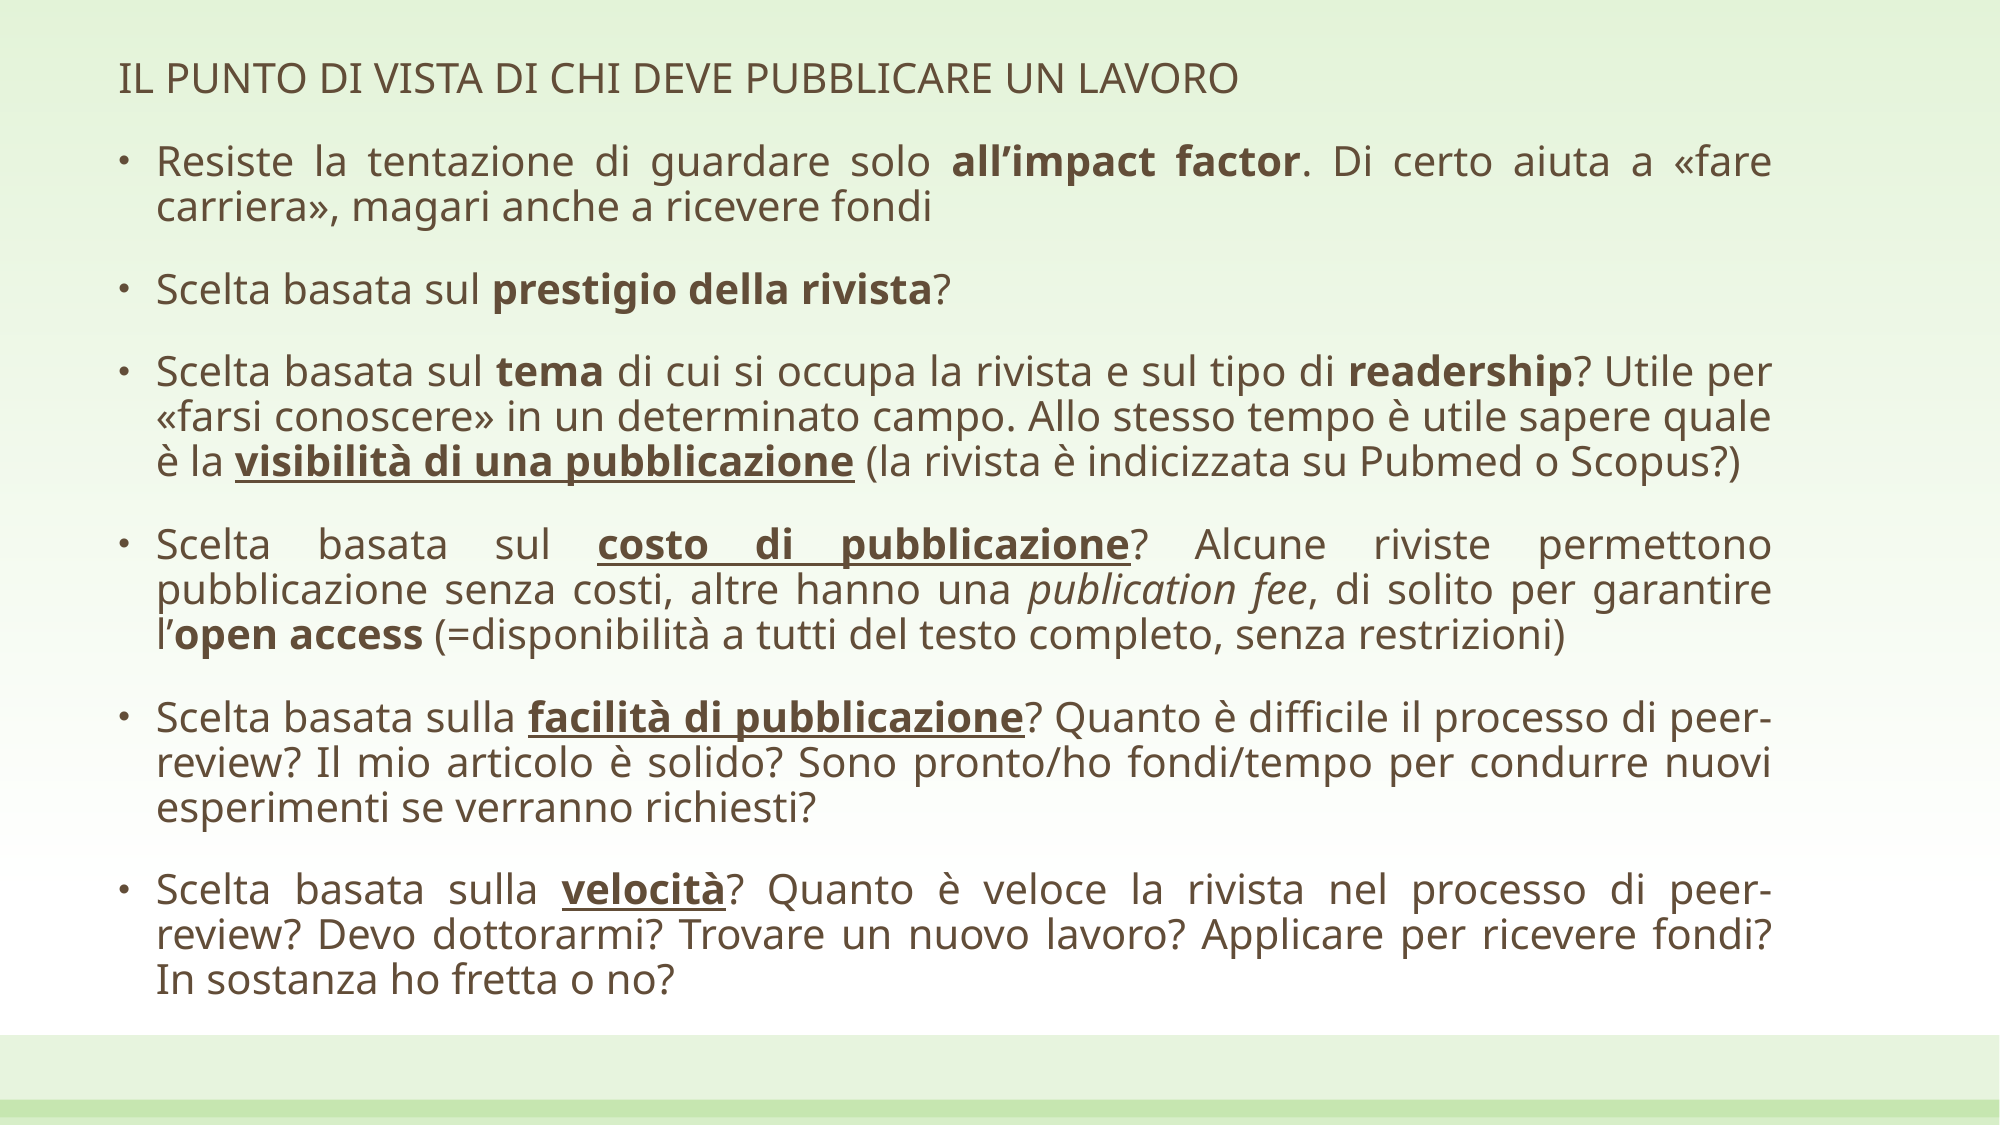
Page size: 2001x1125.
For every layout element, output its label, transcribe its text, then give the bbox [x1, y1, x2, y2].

list IL PUNTO DI VISTA DI CHI DEVE PUBBLICARE UN LAVORO Resiste la tentazione di guardare solo all’impact factor. Di certo aiuta a «fare carriera», magari anche a ricevere fondi Scelta basata sul prestigio della rivista? Scelta basata sul tema di cui si occupa la rivista e sul tipo di readership? Utile per «farsi conoscere» in un determinato campo. Allo stesso tempo è utile sapere quale è la visibilità di una pubblicazione (la rivista è indicizzata su Pubmed o Scopus?) Scelta basata sul costo di pubblicazione? Alcune riviste permettono pubblicazione senza costi, altre hanno una publication fee, di solito per garantire l’open access (=disponibilità a tutti del testo completo, senza restrizioni) Scelta basata sulla facilità di pubblicazione? Quanto è difficile il processo di peer-review? Il mio articolo è solido? Sono pronto/ho fondi/tempo per condurre nuovi esperimenti se verranno richiesti? Scelta basata sulla velocità? Quanto è veloce la rivista nel processo di peer-review? Devo dottorarmi? Trovare un nuovo lavoro? Applicare per ricevere fondi? In sostanza ho fretta o no? [95, 50, 1788, 1021]
